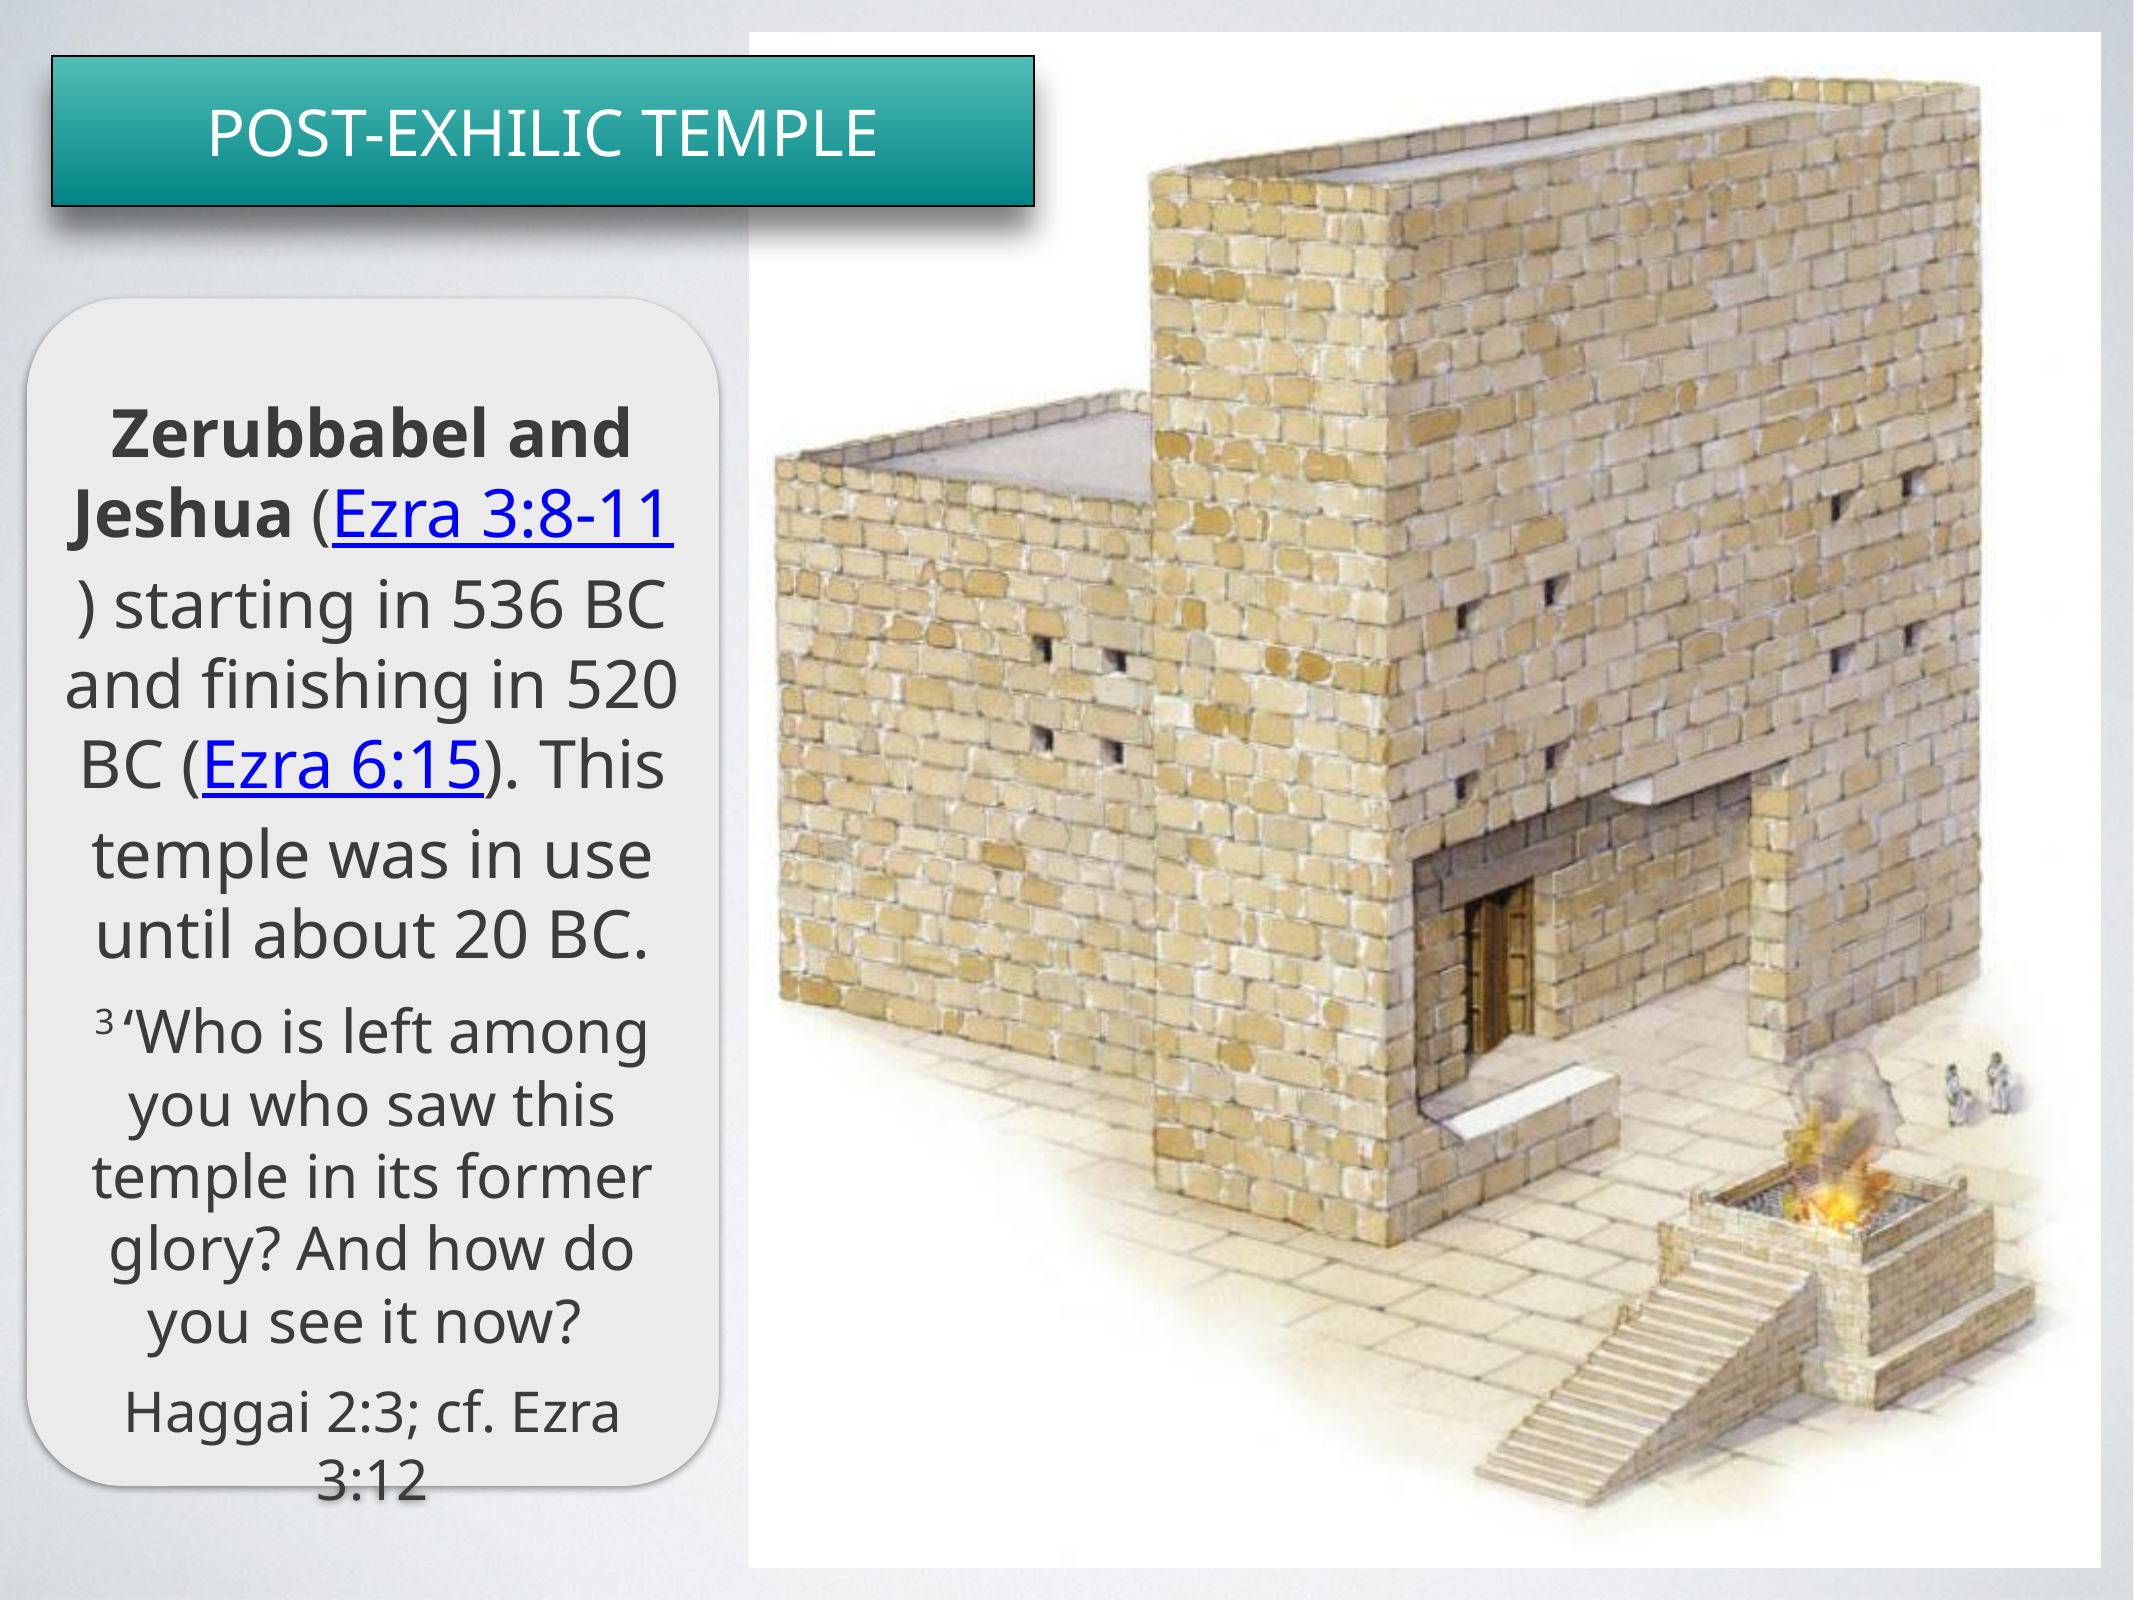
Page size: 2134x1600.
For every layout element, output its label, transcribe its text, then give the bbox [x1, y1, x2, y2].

text_box POST-EXHILIC TEMPLE [51, 55, 749, 206]
picture [0, 0, 2134, 1600]
text_box Zerubbabel and Jeshua (Ezra 3:8-11) starting in 536 BC and finishing in 520 BC (Ezra 6:15). This temple was in use until about 20 BC. 3 ‘Who is left among you who saw this temple in its former glory? And how do you see it now? Haggai 2:3; cf. Ezra 3:12 [26, 298, 719, 1487]
